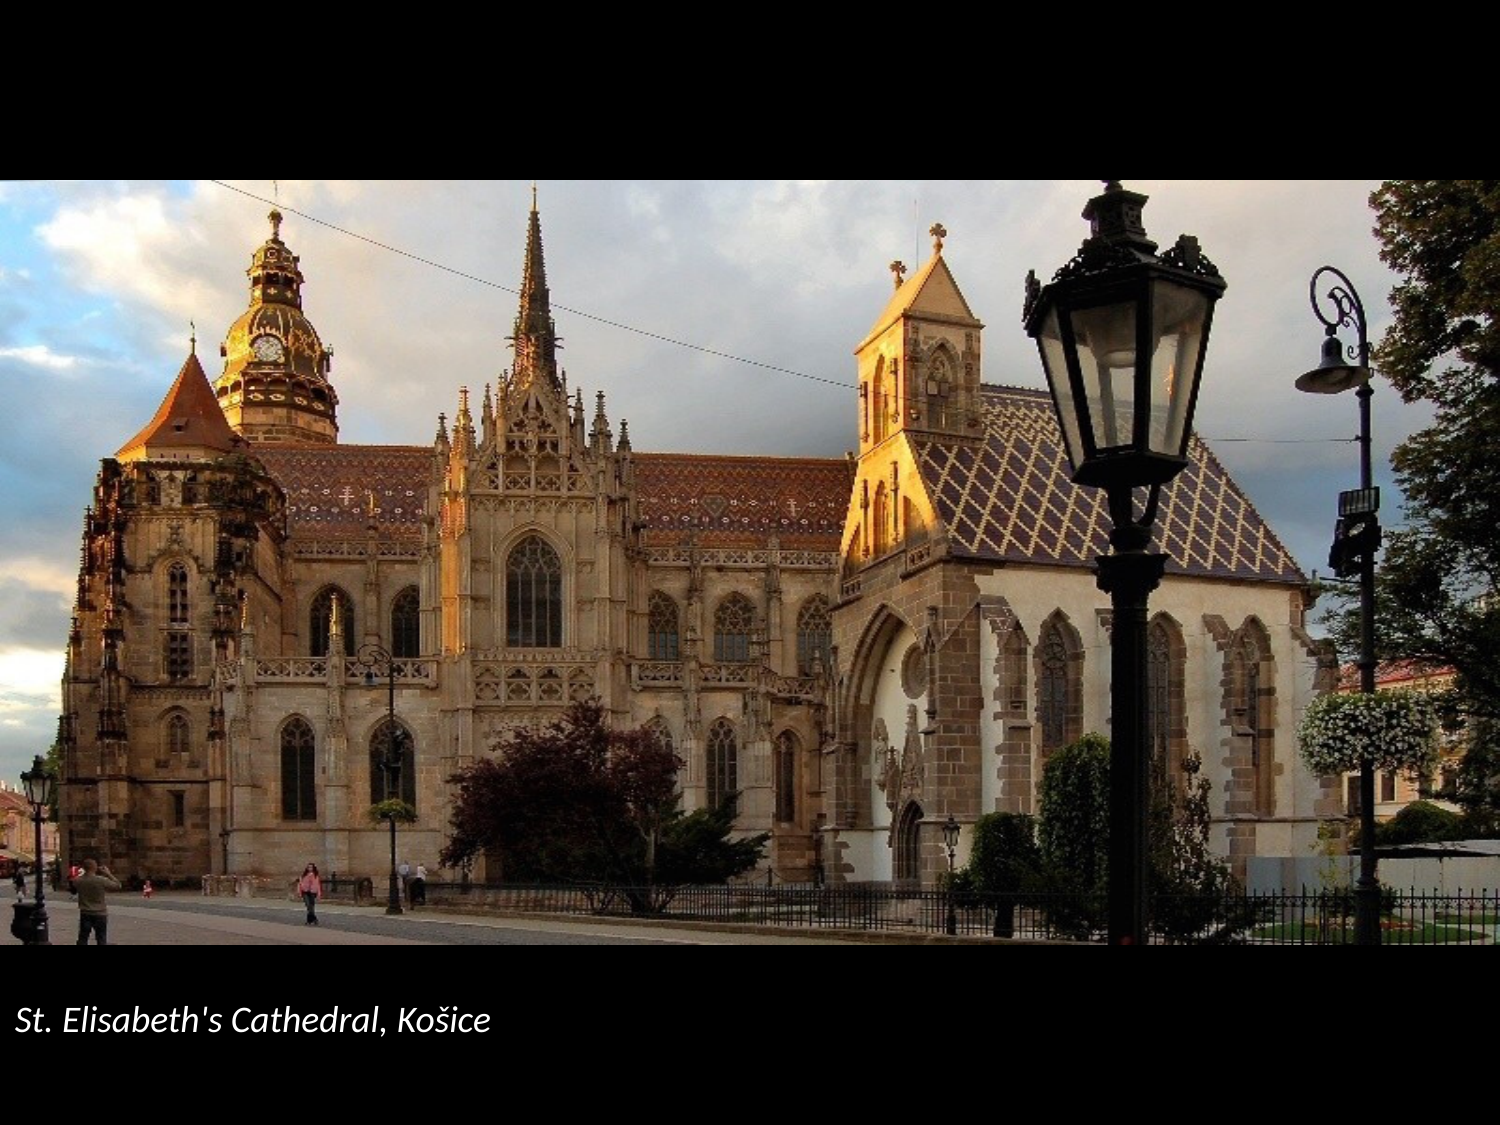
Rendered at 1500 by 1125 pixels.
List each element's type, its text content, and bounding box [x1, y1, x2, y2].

text_box St. Elisabeth's Cathedral, Košice [0, 987, 768, 1048]
picture [0, 180, 1500, 945]
